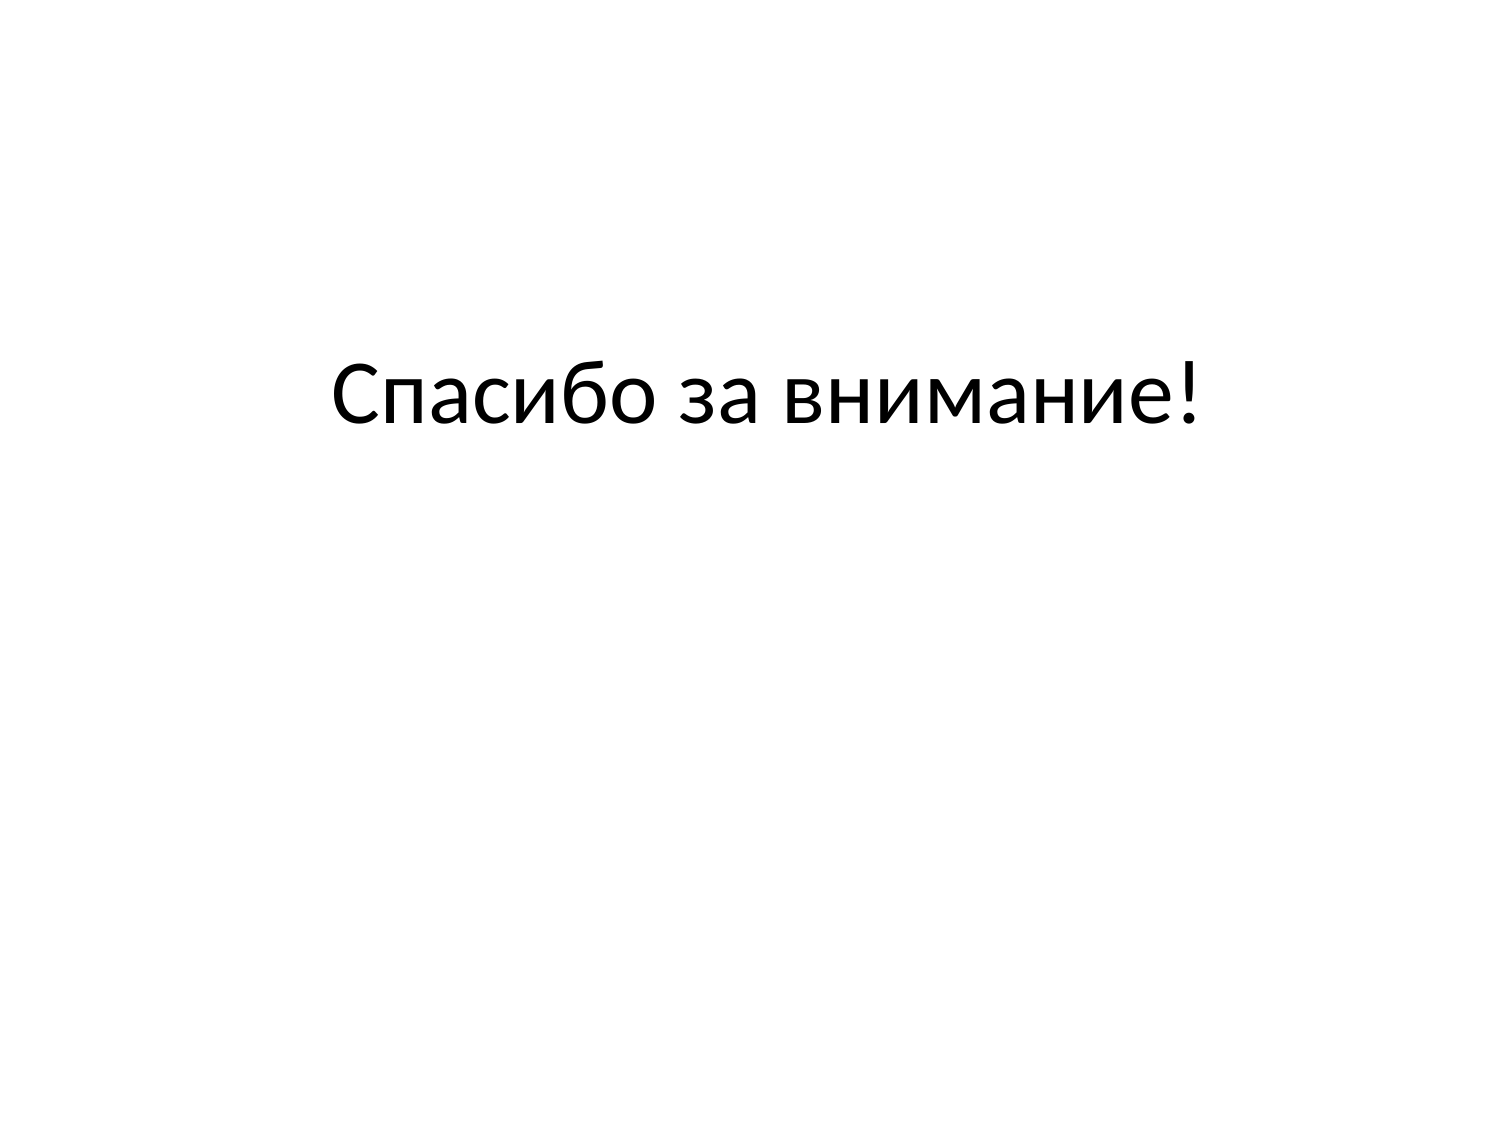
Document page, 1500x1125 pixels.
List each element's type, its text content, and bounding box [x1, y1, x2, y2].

title Спасибо за внимание! [93, 292, 1444, 481]
